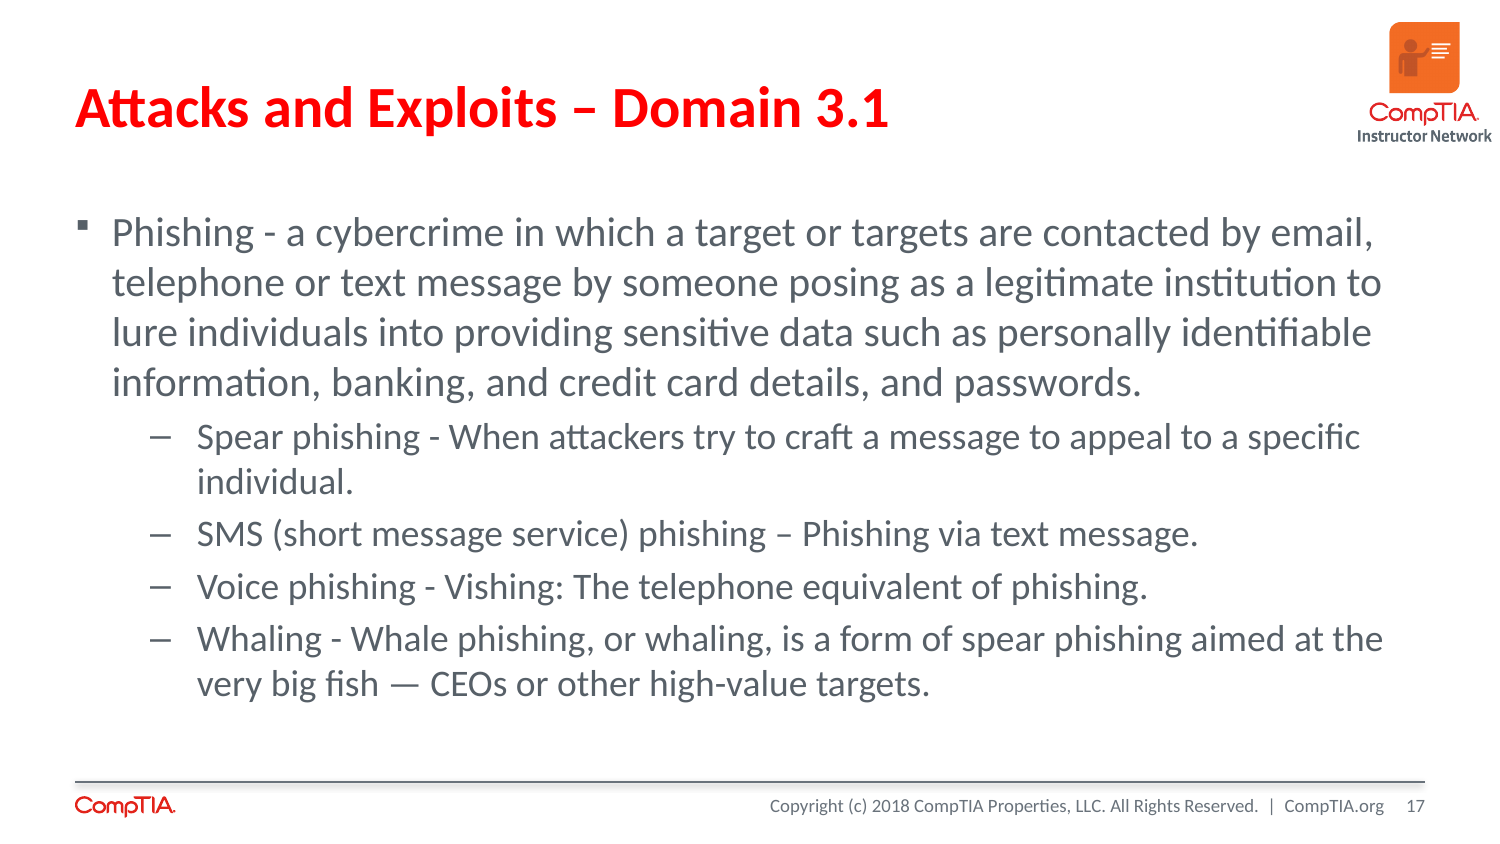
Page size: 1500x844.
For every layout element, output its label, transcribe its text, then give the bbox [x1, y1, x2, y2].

slide_number 17 [1384, 782, 1425, 827]
picture [1358, 22, 1492, 142]
title Attacks and Exploits – Domain 3.1 [75, 33, 1425, 175]
list Phishing - a cybercrime in which a target or targets are contacted by email, telephone or text message by someone posing as a legitimate institution to lure individuals into providing sensitive data such as personally identifiable information, banking, and credit card details, and passwords. Spear phishing - When attackers try to craft a message to appeal to a specific individual. SMS (short message service) phishing – Phishing via text message. Voice phishing - Vishing: The telephone equivalent of phishing. Whaling - Whale phishing, or whaling, is a form of spear phishing aimed at the very big fish — CEOs or other high-value targets. [75, 196, 1425, 754]
